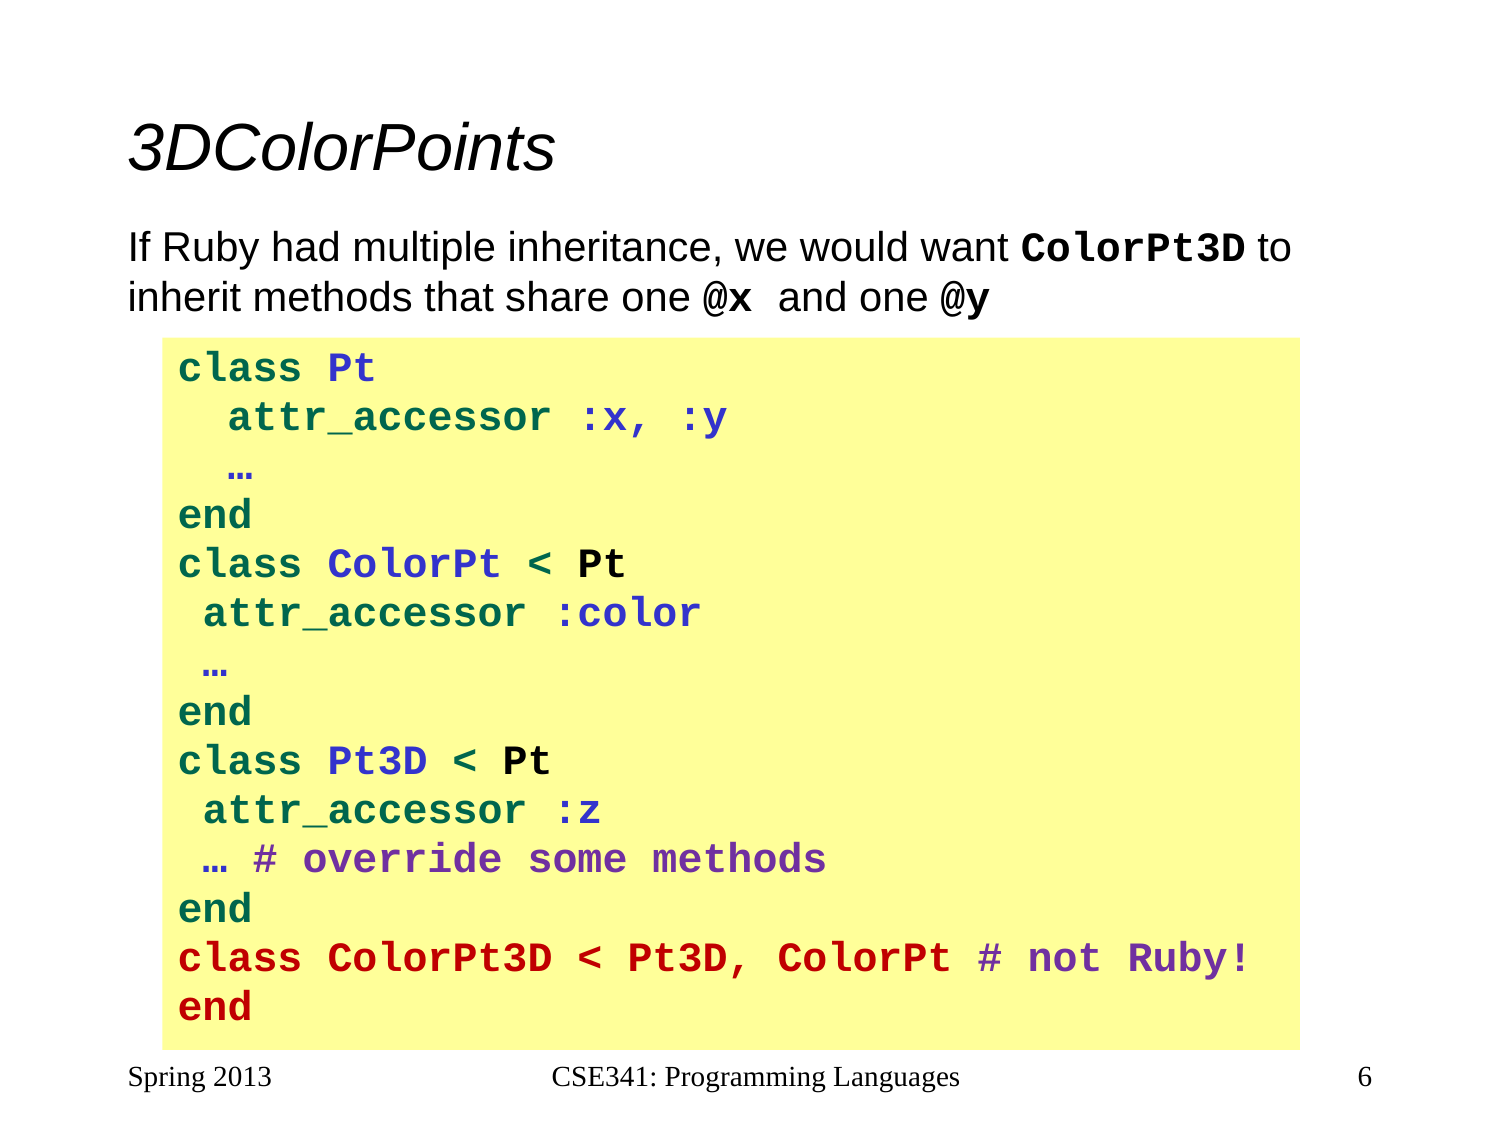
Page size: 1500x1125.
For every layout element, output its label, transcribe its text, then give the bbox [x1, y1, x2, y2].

footer CSE341: Programming Languages [474, 1050, 1038, 1125]
slide_number 6 [1074, 1049, 1388, 1125]
title 3DColorPoints [112, 49, 1388, 212]
slide_number Spring 2013 [112, 1049, 426, 1125]
list If Ruby had multiple inheritance, we would want ColorPt3D to inherit methods that share one @x and one @y [112, 212, 1388, 388]
text_box class Pt attr_accessor :x, :y … end class ColorPt < Pt attr_accessor :color … end class Pt3D < Pt attr_accessor :z … # override some methods end class ColorPt3D < Pt3D, ColorPt # not Ruby! end [162, 337, 1300, 1050]
